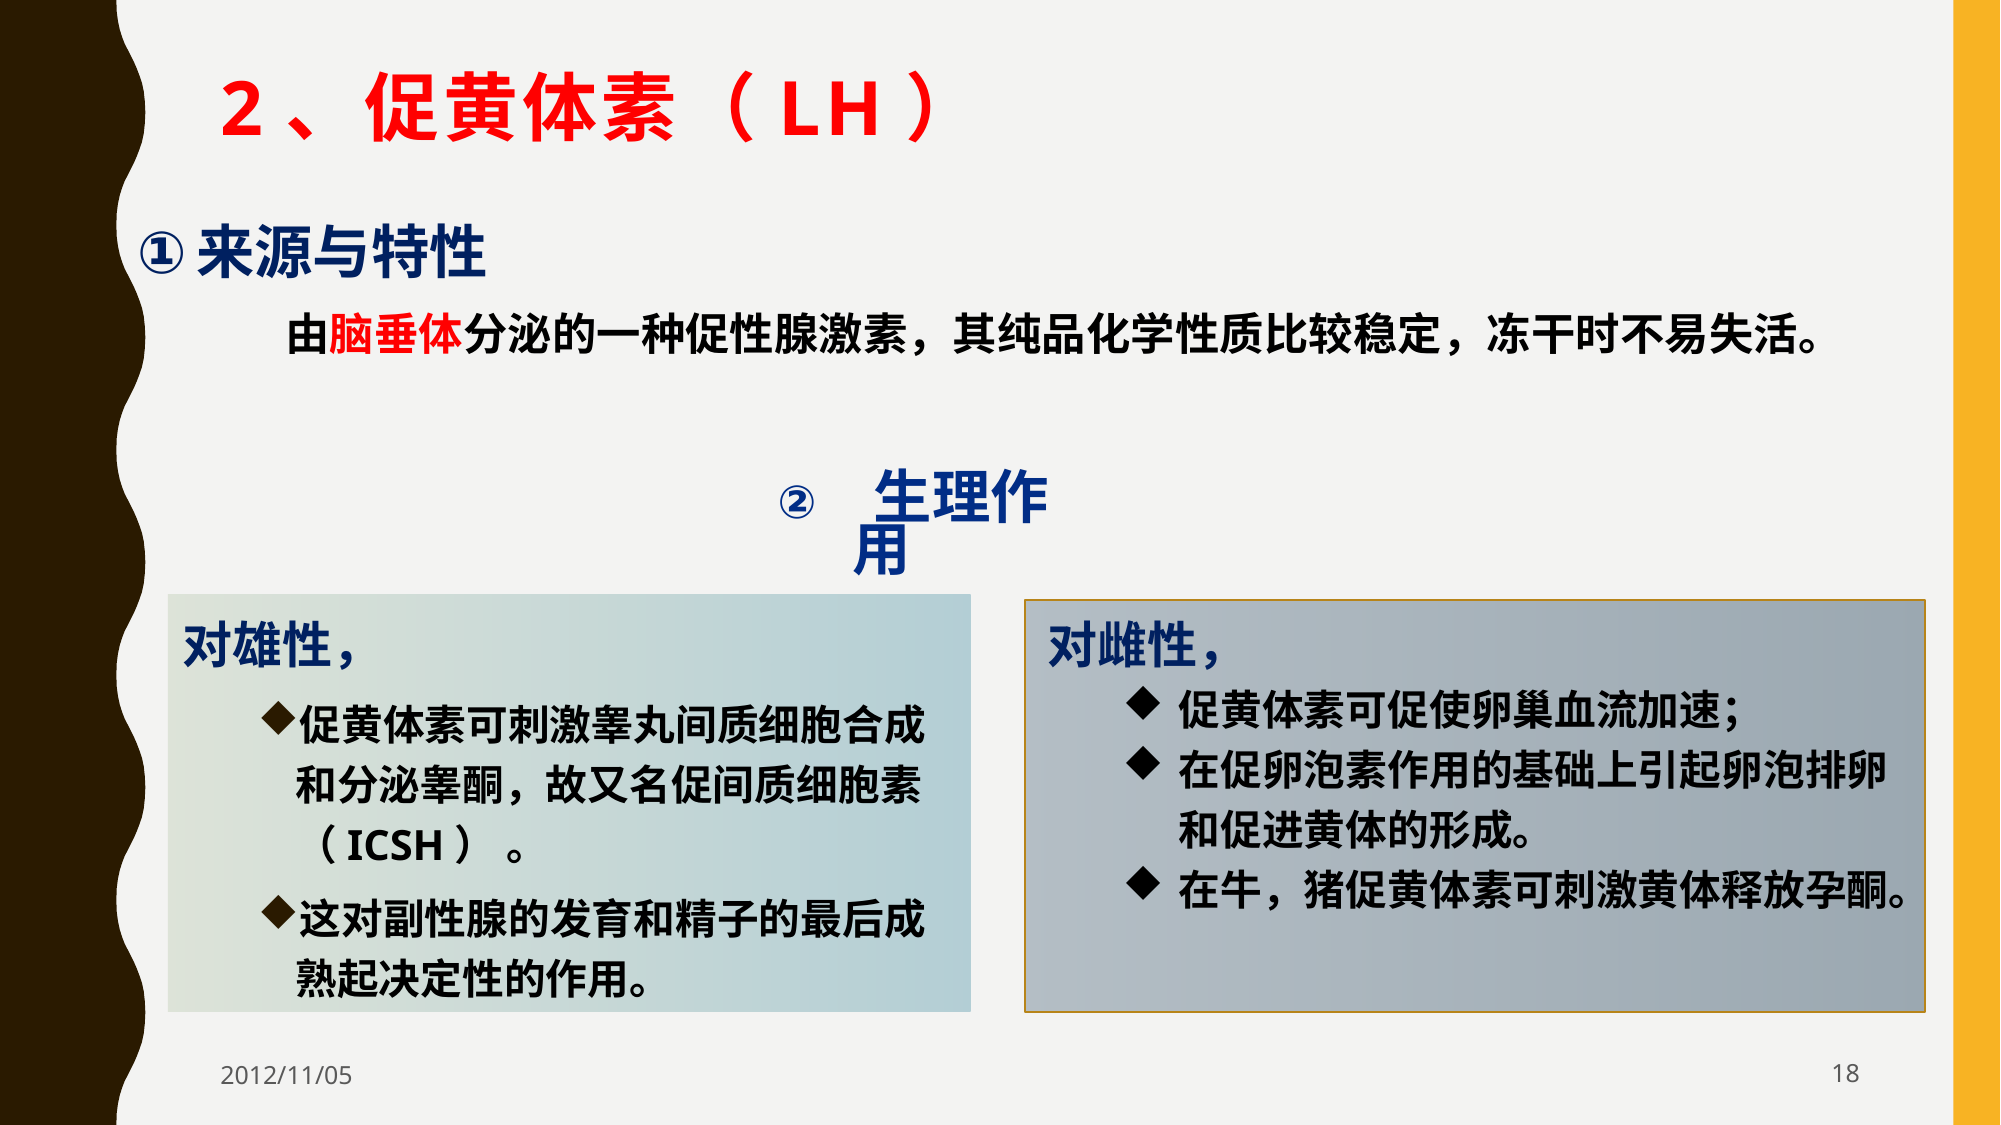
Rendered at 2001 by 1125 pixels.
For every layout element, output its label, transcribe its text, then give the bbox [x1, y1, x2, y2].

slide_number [205, 1045, 588, 1103]
text_box 由脑垂体分泌的一种促性腺激素，其纯品化学性质比较稳定，冻干时不易失活。 [270, 293, 1999, 415]
slide_number 18 [1412, 1045, 1875, 1103]
text_box [1024, 599, 1926, 1013]
list 对雄性， 促黄体素可刺激睾丸间质细胞合成和分泌睾酮，故又名促间质细胞素（ICSH） 。 这对副性腺的发育和精子的最后成熟起决定性的作用。 [167, 594, 971, 1012]
text_box 生理作用 [762, 470, 1115, 590]
text_box 对雌性， 促黄体素可促使卵巢血流加速； 在促卵泡素作用的基础上引起卵泡排卵和促进黄体的形成。 在牛，猪促黄体素可刺激黄体释放孕酮。 [1032, 594, 1917, 922]
title 2、促黄体素（LH） [205, 62, 1875, 161]
text_box 来源与特性 [123, 207, 724, 293]
